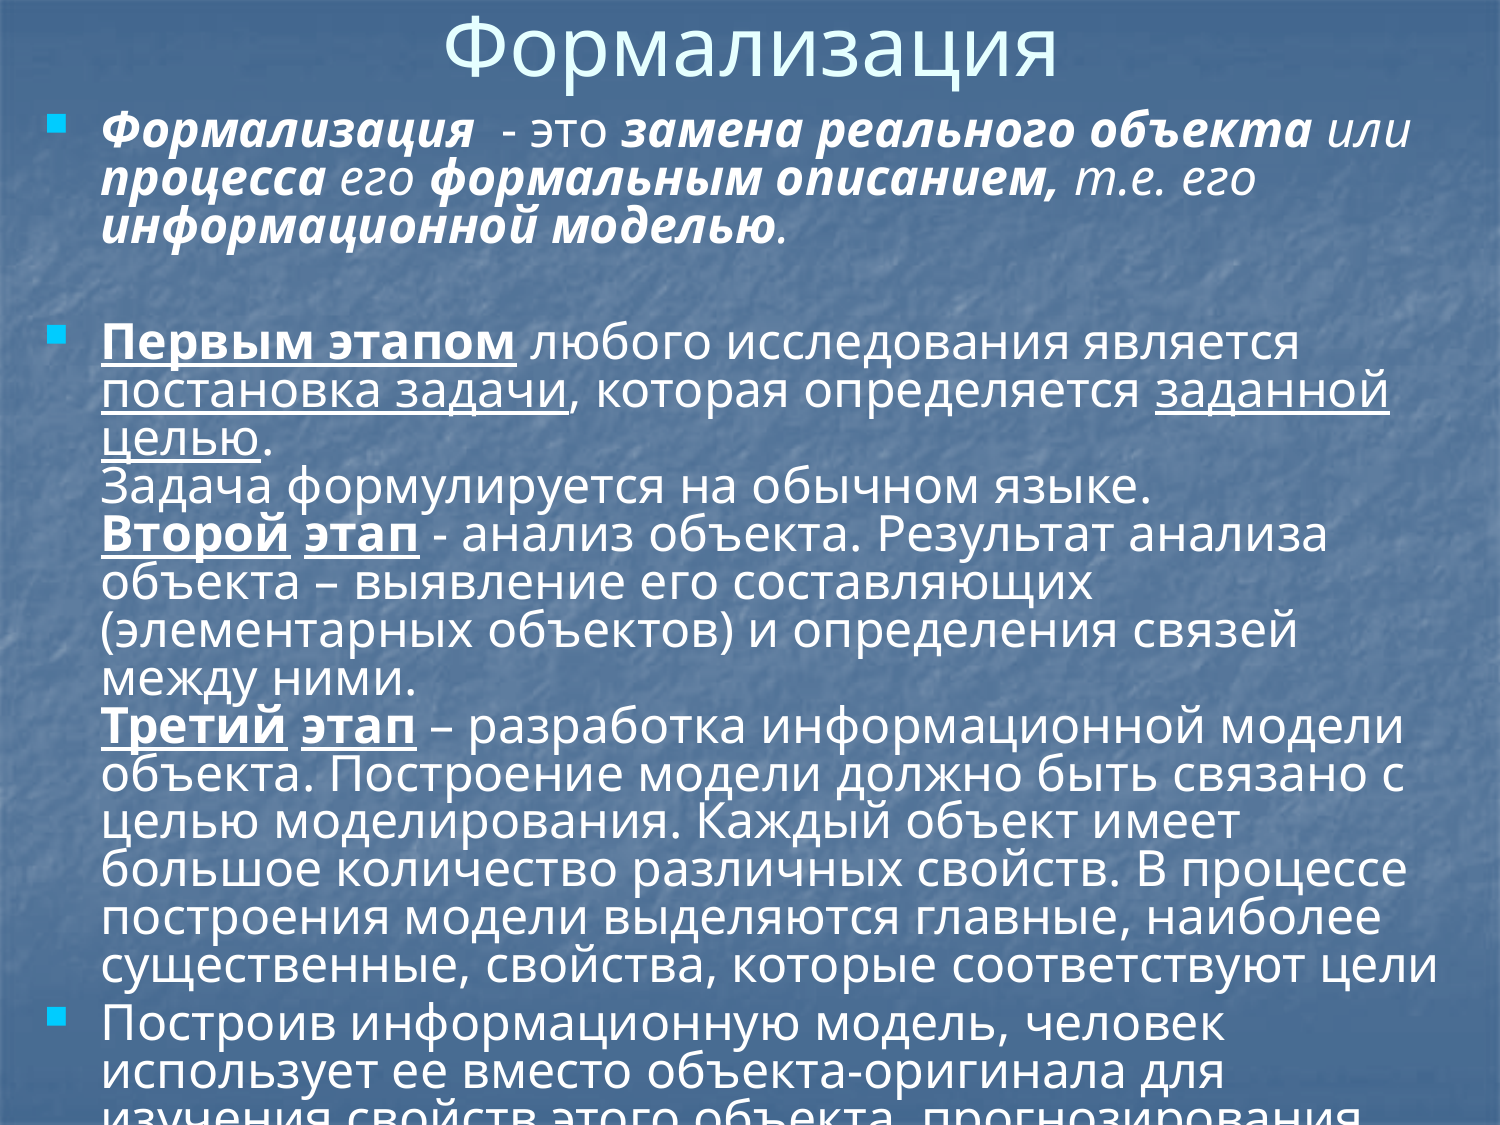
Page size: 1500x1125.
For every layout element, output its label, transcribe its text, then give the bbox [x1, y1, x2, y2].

title Формализация [76, 0, 1427, 87]
list Формализация - это замена реального объекта или процесса его формальным описанием, т.е. его информационной моделью. Первым этапом любого исследования является постановка задачи, которая определяется заданной целью. Задача формулируется на обычном языке. Второй этап - анализ объекта. Результат анализа объекта – выявление его составляющих (элементарных объектов) и определения связей между ними. Третий этап – разработка информационной модели объекта. Построение модели должно быть связано с целью моделирования. Каждый объект имеет большое количество различных свойств. В процессе построения модели выделяются главные, наиболее существенные, свойства, которые соответствуют цели Построив информационную модель, человек использует ее вместо объекта-оригинала для изучения свойств этого объекта, прогнозирования его поведения и пр. [29, 101, 1471, 1125]
